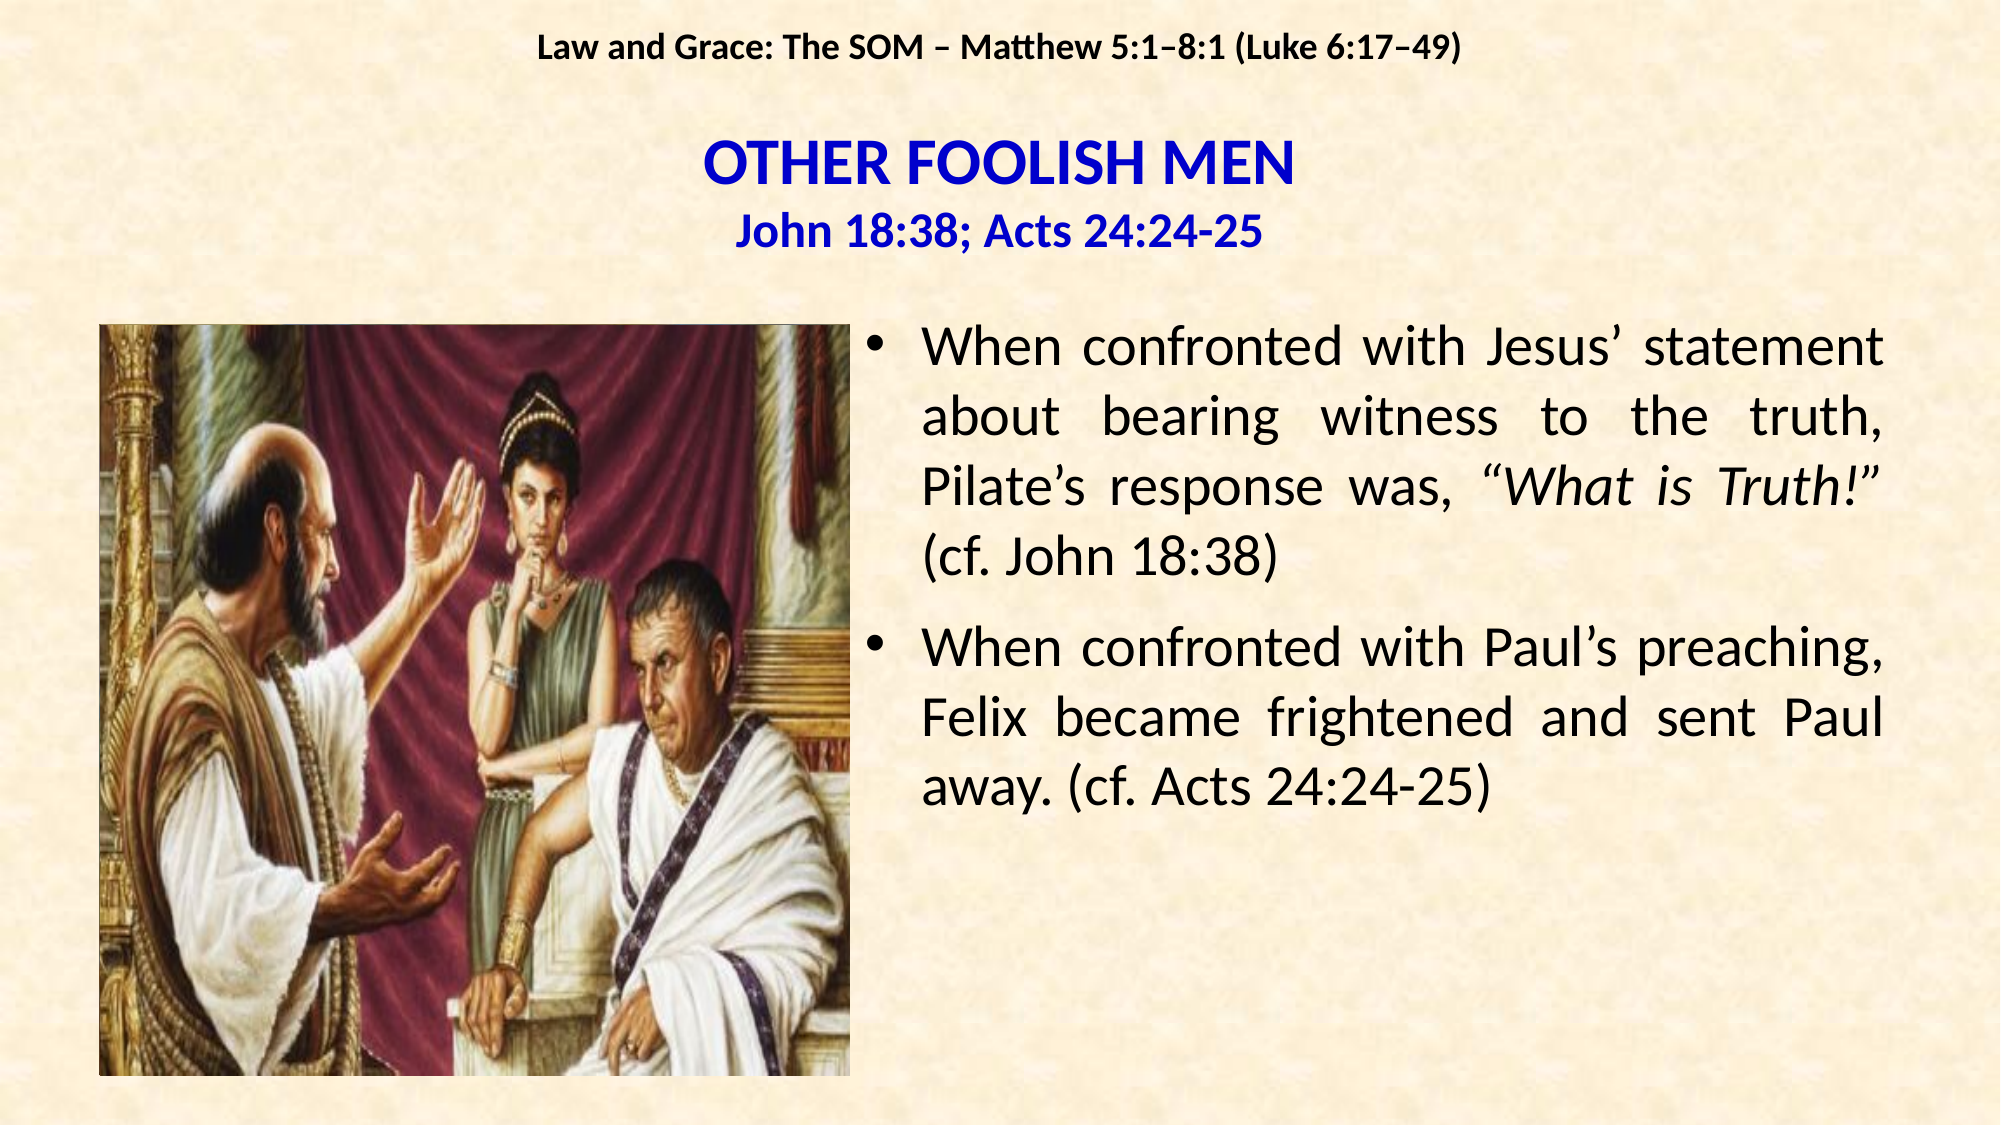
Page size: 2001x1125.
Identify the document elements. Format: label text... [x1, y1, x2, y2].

list When confronted with Jesus’ statement about bearing witness to the truth, Pilate’s response was, “What is Truth!” (cf. John 18:38) When confronted with Paul’s preaching, Felix became frightened and sent Paul away. (cf. Acts 24:24-25) [849, 300, 1900, 875]
picture [0, 0, 2001, 1125]
text_box OTHER FOOLISH MEN John 18:38; Acts 24:24-25 [362, 112, 1638, 263]
text_box Law and Grace: The SOM – Matthew 5:1–8:1 (Luke 6:17–49) [362, 14, 1638, 74]
